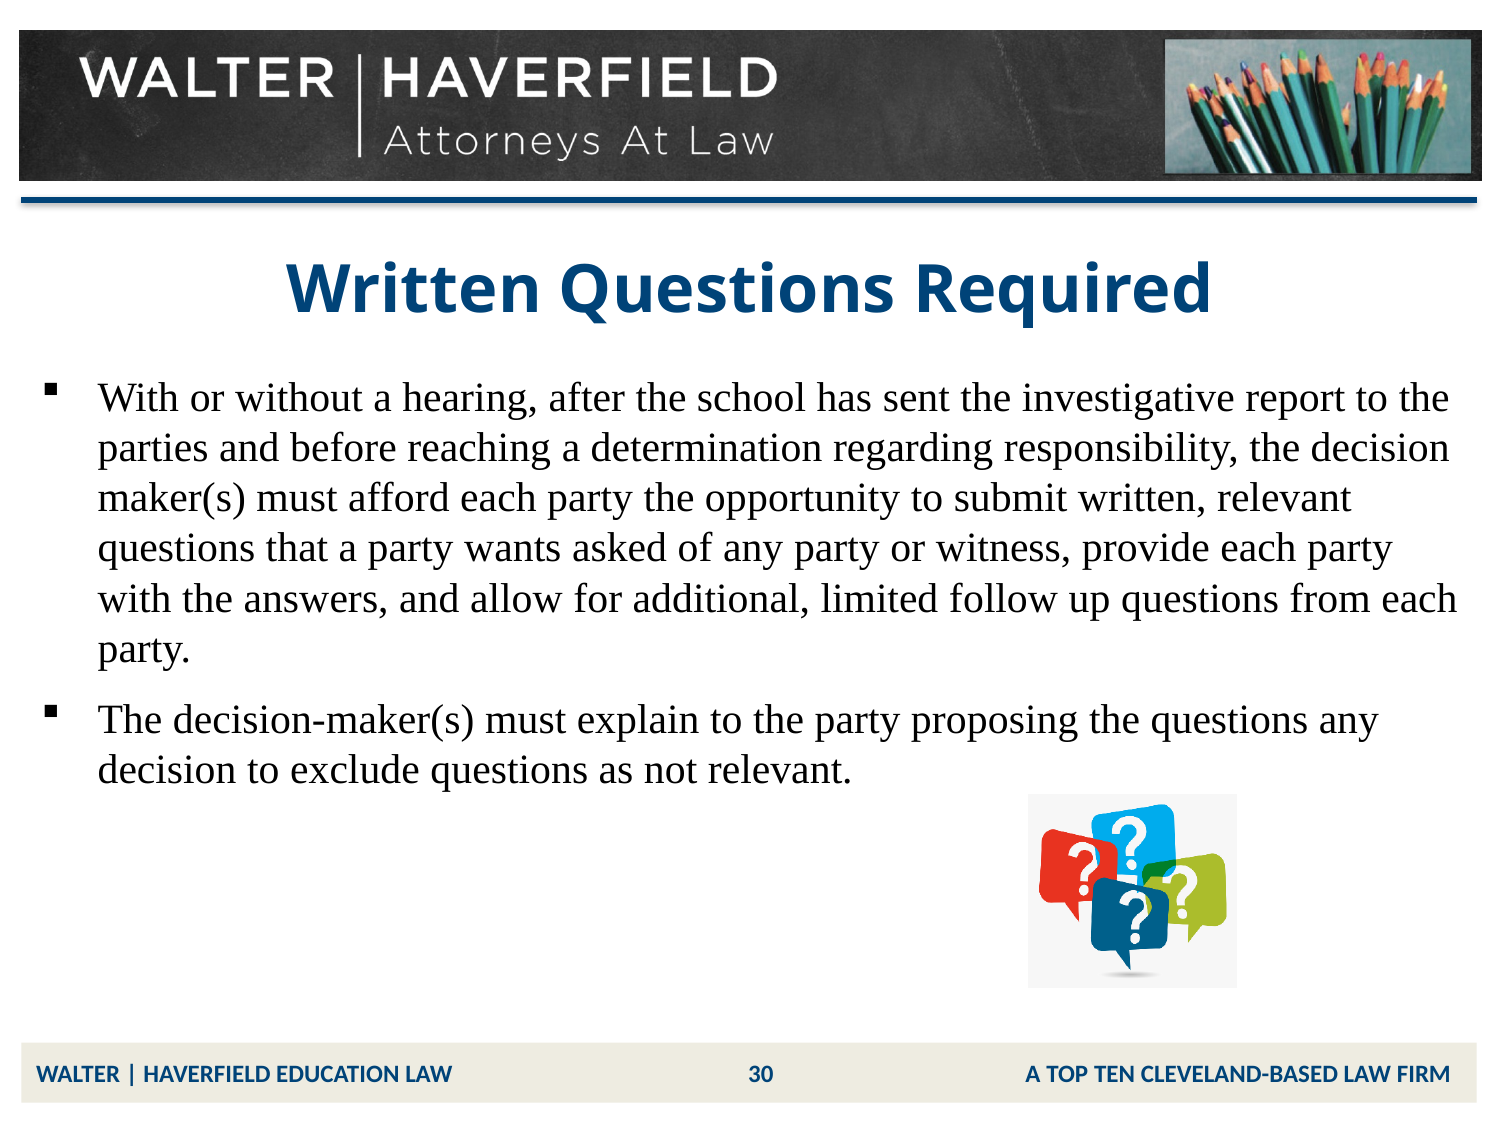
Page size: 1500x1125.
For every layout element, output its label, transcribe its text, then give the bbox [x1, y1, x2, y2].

list With or without a hearing, after the school has sent the investigative report to the parties and before reaching a determination regarding responsibility, the decision maker(s) must afford each party the opportunity to submit written, relevant questions that a party wants asked of any party or witness, provide each party with the answers, and allow for additional, limited follow up questions from each party. The decision-maker(s) must explain to the party proposing the questions any decision to exclude questions as not relevant. [26, 362, 1480, 1038]
title Written Questions Required [23, 209, 1477, 363]
picture [1028, 794, 1237, 988]
picture [19, 30, 1482, 181]
